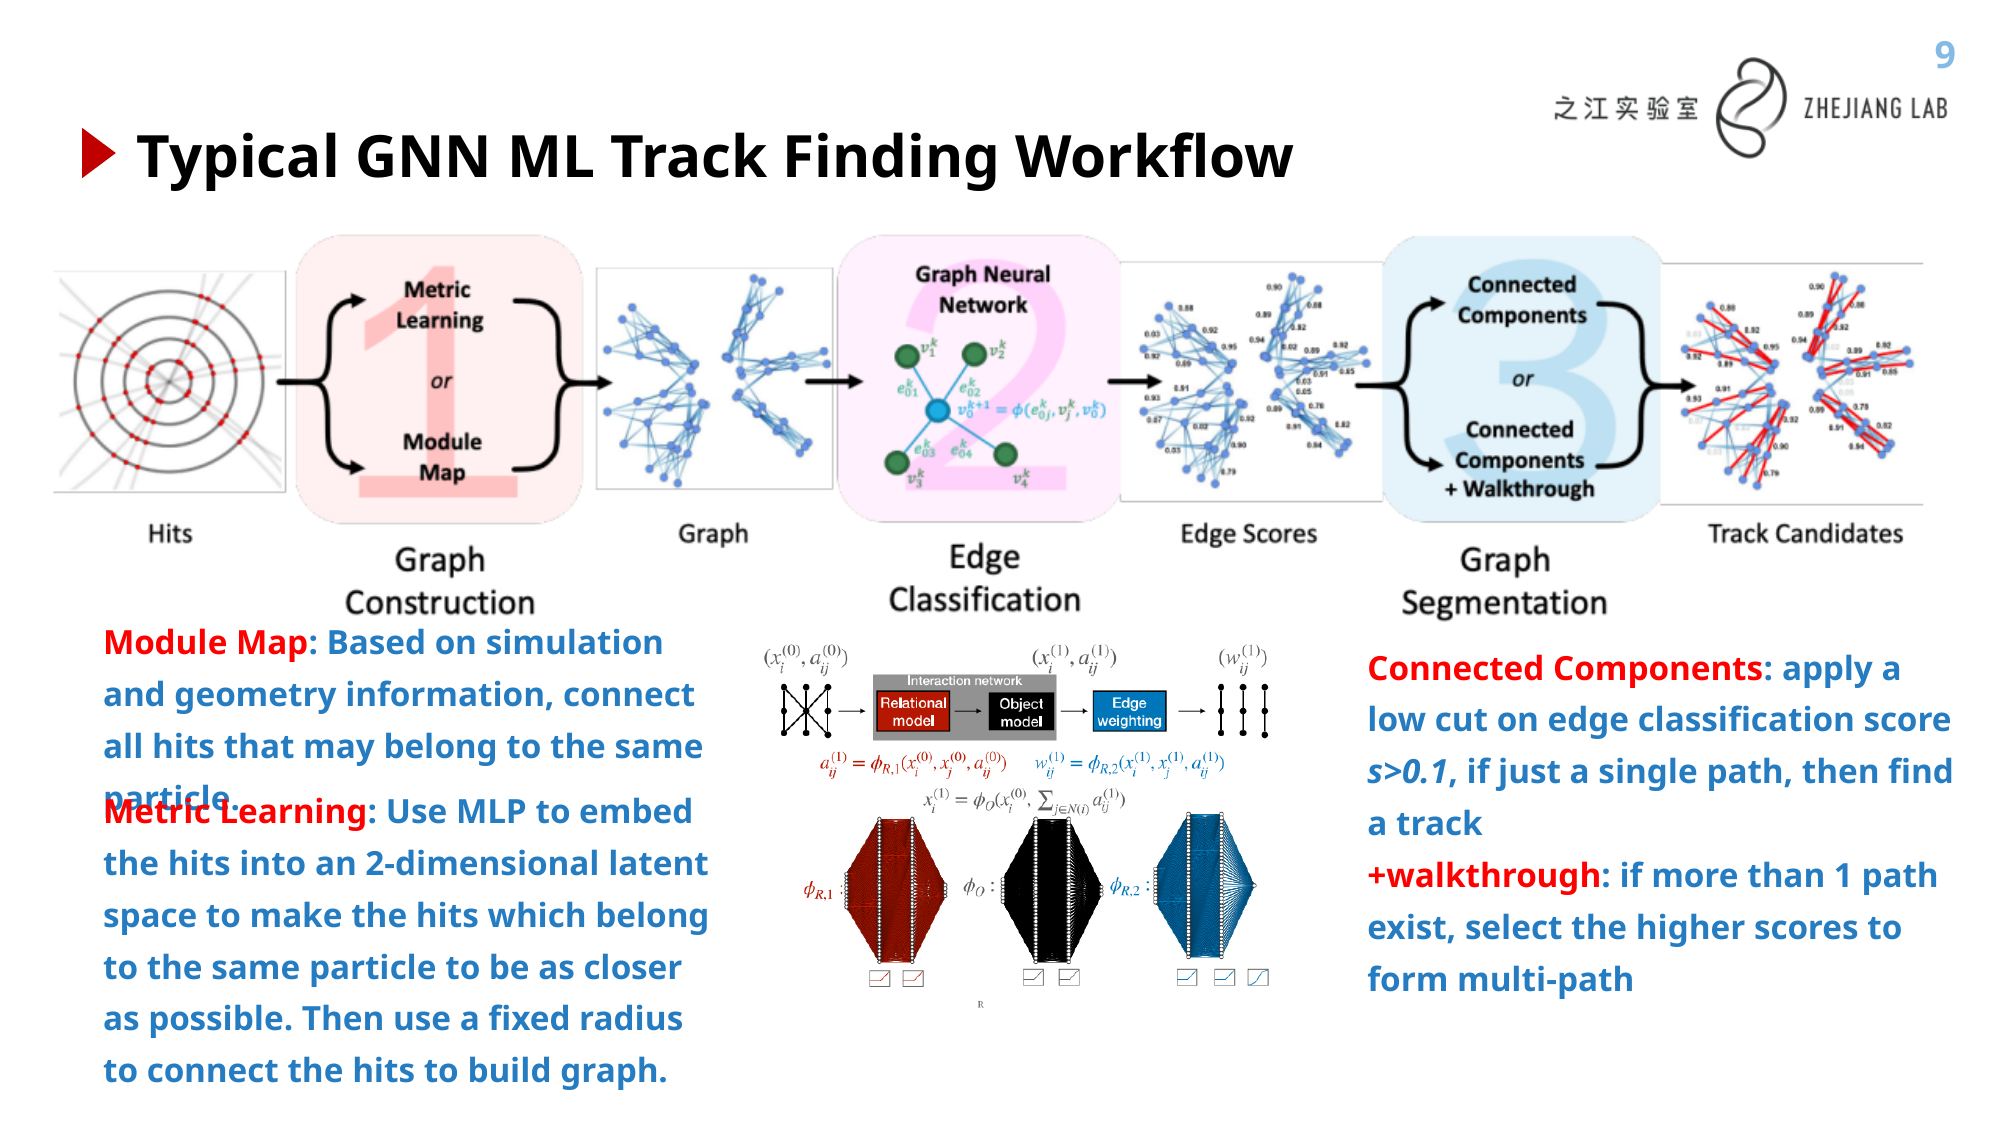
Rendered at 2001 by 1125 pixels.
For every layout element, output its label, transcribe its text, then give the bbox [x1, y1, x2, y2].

text_box Metric Learning: Use MLP to embed the hits into an 2-dimensional latent space to make the hits which belong to the same particle to be as closer as possible. Then use a fixed radius to connect the hits to build graph. [88, 770, 733, 1097]
picture [24, 0, 2000, 1014]
text_box Typical GNN ML Track Finding Workflow [121, 111, 1508, 191]
text_box 9 [1919, 23, 2000, 84]
text_box Module Map: Based on simulation and geometry information, connect all hits that may belong to the same particle. [88, 628, 733, 770]
text_box Connected Components: apply a low cut on edge classification score s>0.1, if just a single path, then find a track +walkthrough: if more than 1 path exist, select the higher scores to form multi-path [1352, 627, 1983, 1006]
